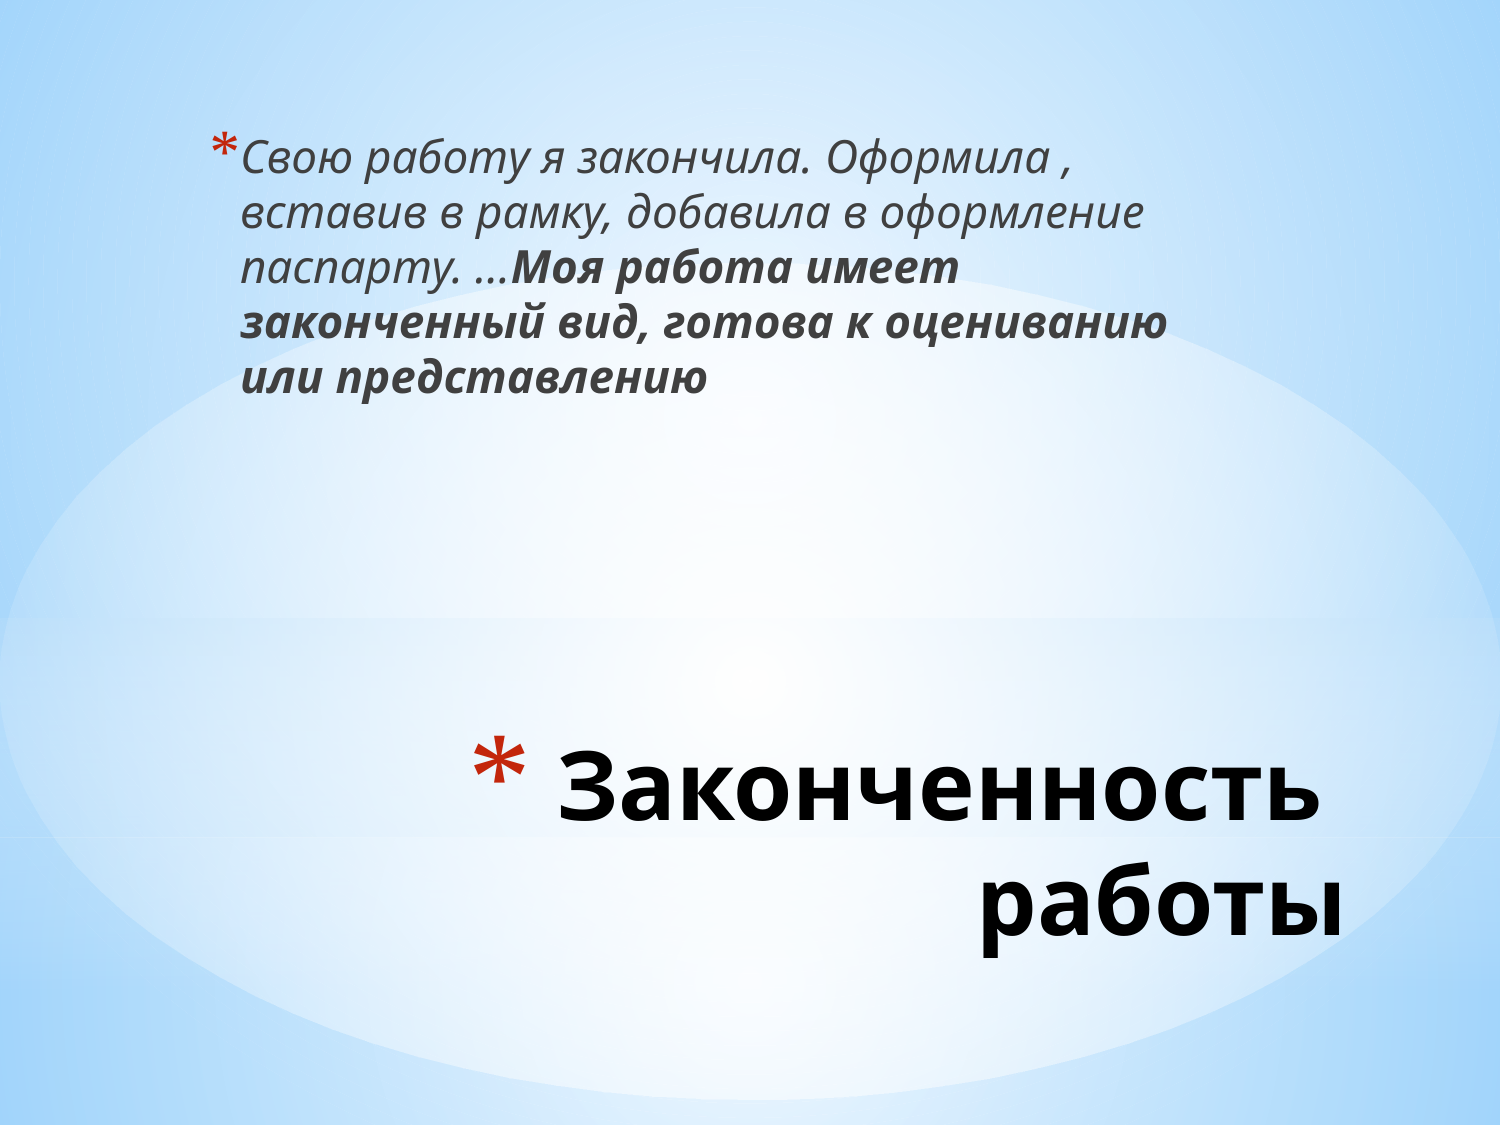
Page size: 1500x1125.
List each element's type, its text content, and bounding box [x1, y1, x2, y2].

list Свою работу я закончила. Оформила , вставив в рамку, добавила в оформление паспарту. …Моя работа имеет законченный вид, готова к оцениванию или представлению [187, 120, 1238, 690]
title Законченность работы [294, 717, 1363, 905]
